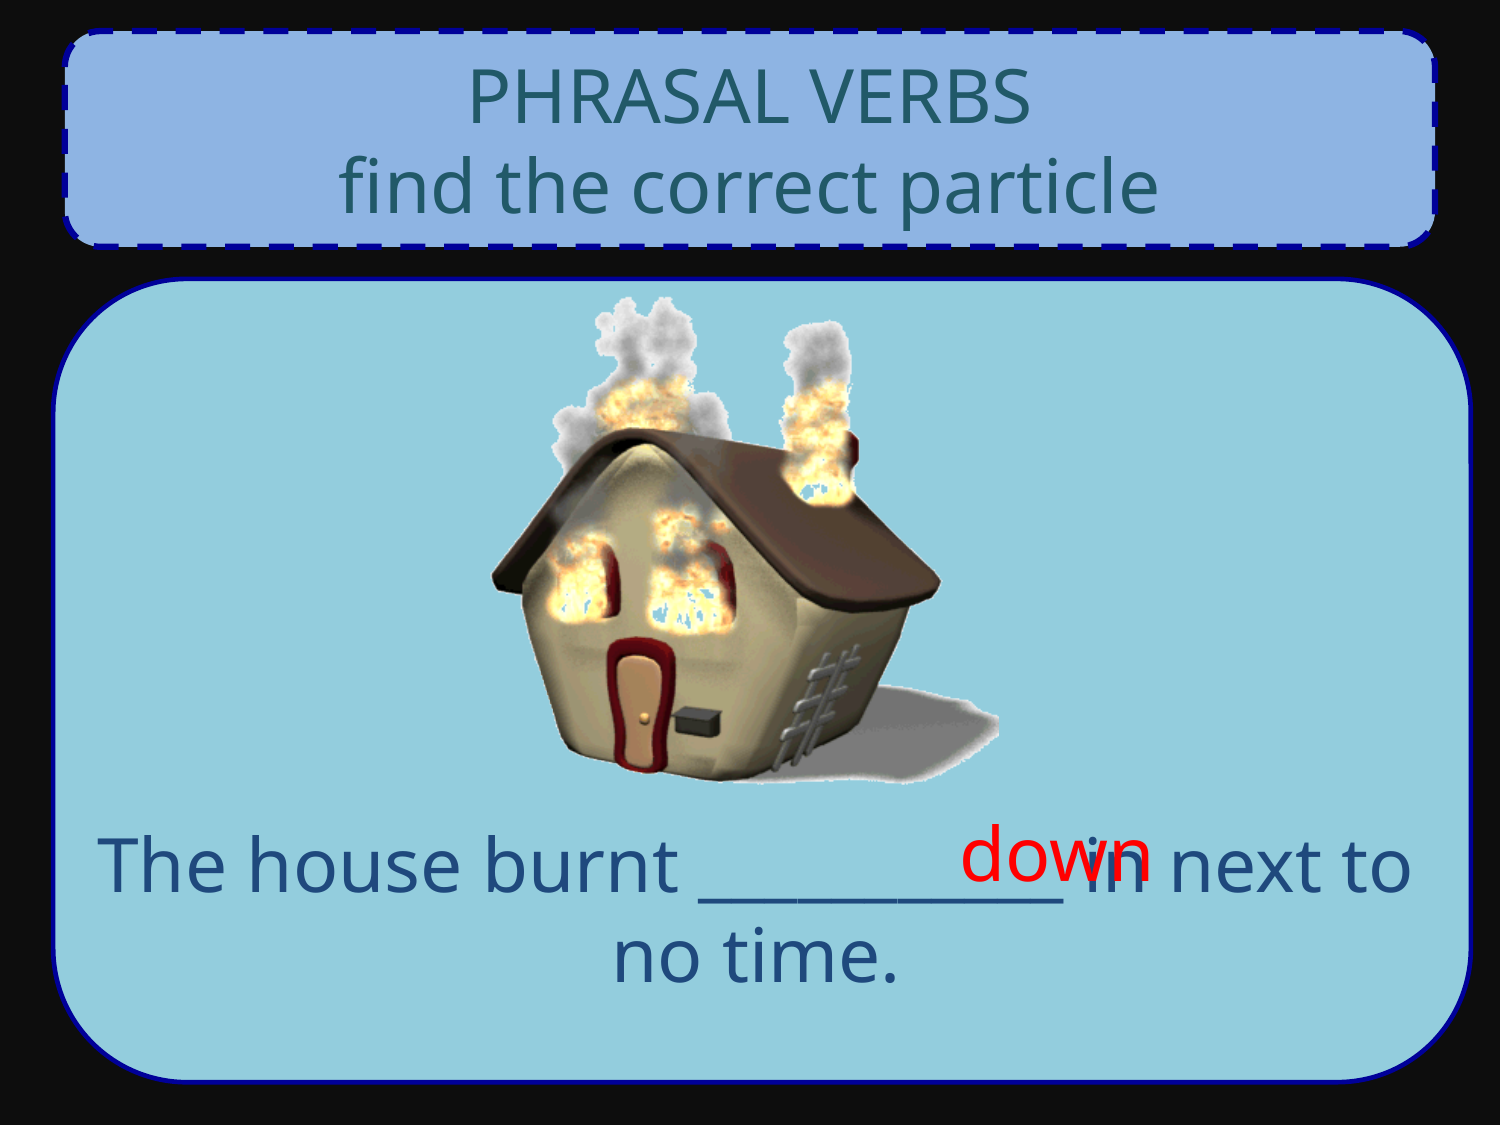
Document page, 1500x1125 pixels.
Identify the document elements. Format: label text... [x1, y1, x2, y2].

text_box PHRASAL VERBS find the correct particle [64, 31, 1436, 247]
text_box down [879, 798, 1235, 904]
text_box [51, 276, 879, 972]
text_box [63, 276, 1473, 1085]
picture [468, 267, 999, 798]
text_box The house burnt ___________ in next to no time. [53, 810, 1459, 1006]
